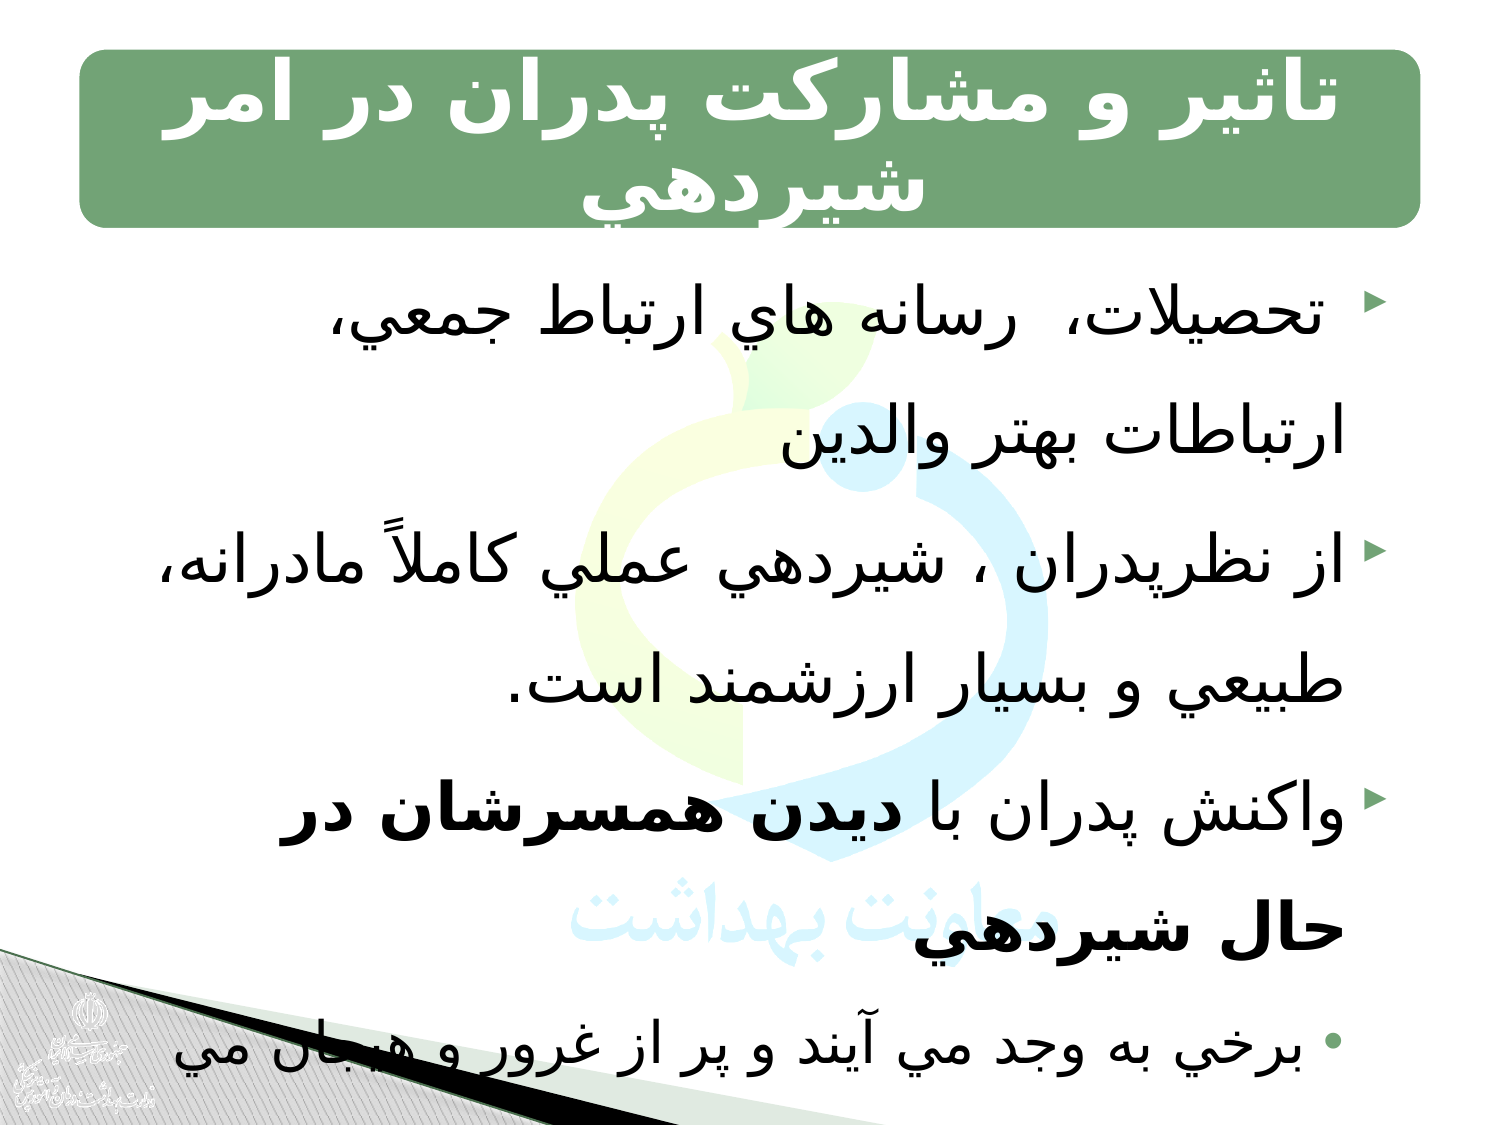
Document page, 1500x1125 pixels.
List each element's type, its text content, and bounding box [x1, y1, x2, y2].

list تحصيلات، رسانه هاي ارتباط جمعي، ارتباطات بهتر والدين از نظرپدران ، شيردهي عملي كاملاً مادرانه، طبيعي و بسيار ارزشمند است. واكنش پدران با ديدن همسرشان در حال شيردهي برخي به وجد مي آيند و پر از غرور و هيجان مي شوند برخي احساس ناراحتي، دلسردي و حتي حسادت [123, 243, 1424, 904]
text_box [74, 44, 1426, 233]
